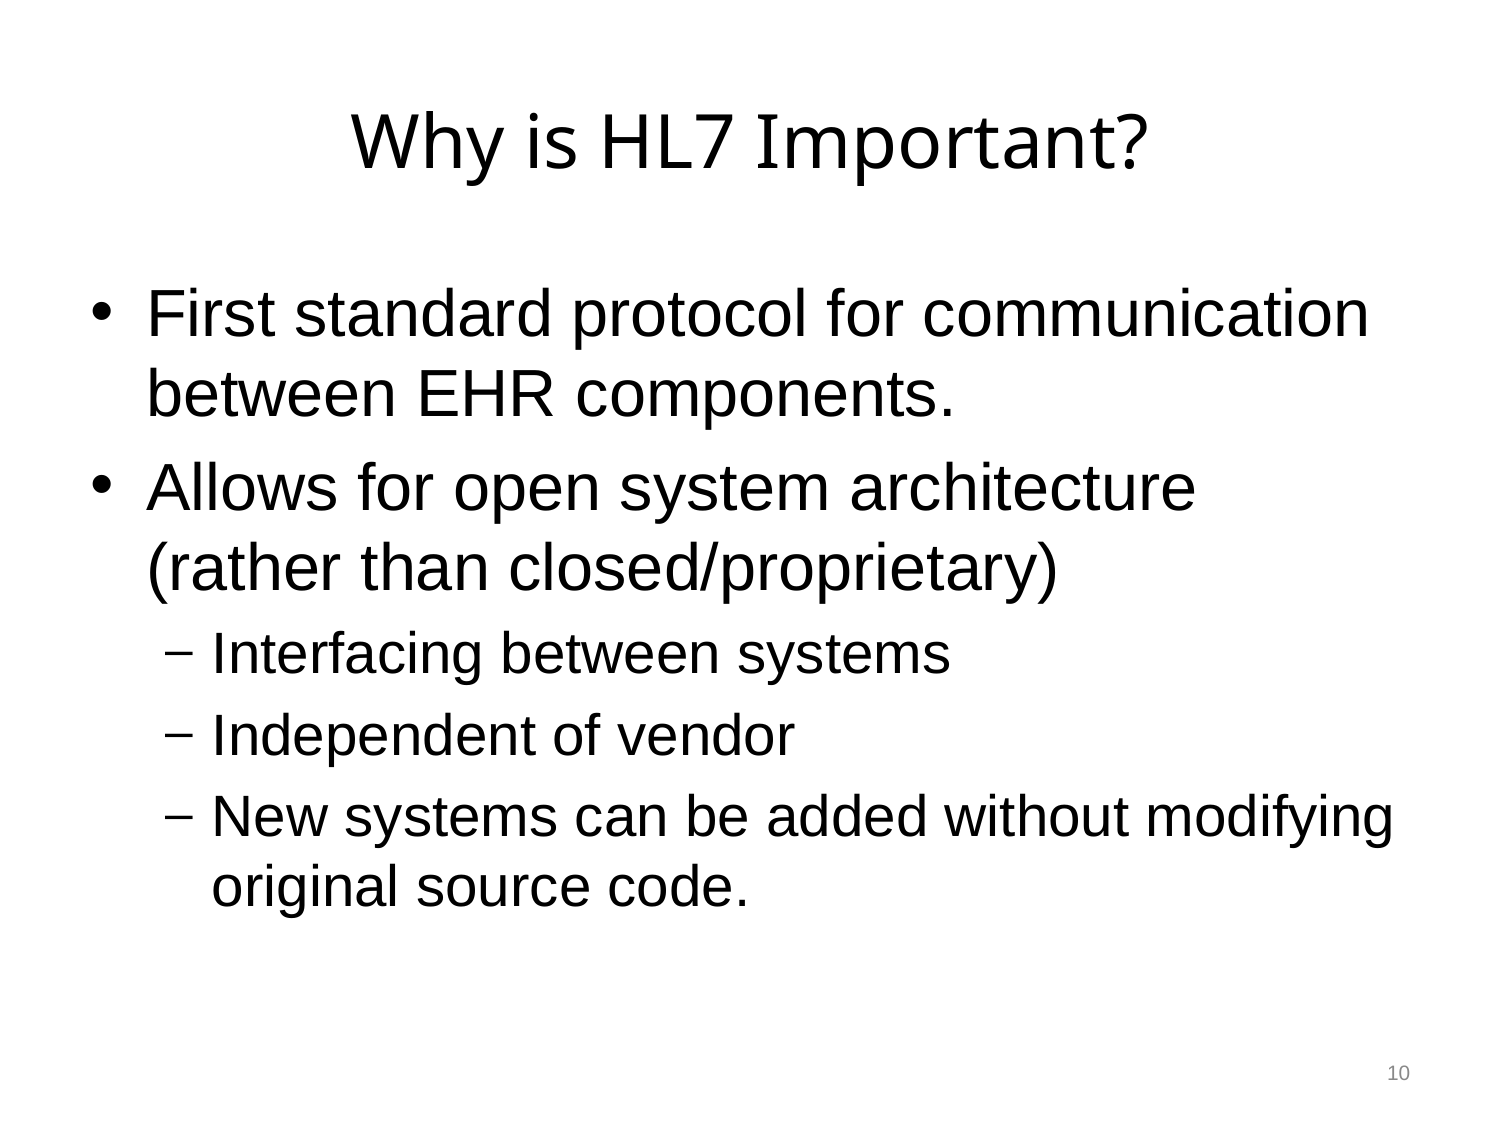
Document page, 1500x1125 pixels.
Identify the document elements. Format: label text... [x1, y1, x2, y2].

title Why is HL7 Important? [75, 45, 1425, 233]
slide_number 10 [1341, 1027, 1425, 1118]
list First standard protocol for communication between EHR components. Allows for open system architecture (rather than closed/proprietary) Interfacing between systems Independent of vendor New systems can be added without modifying original source code. [75, 262, 1425, 1013]
